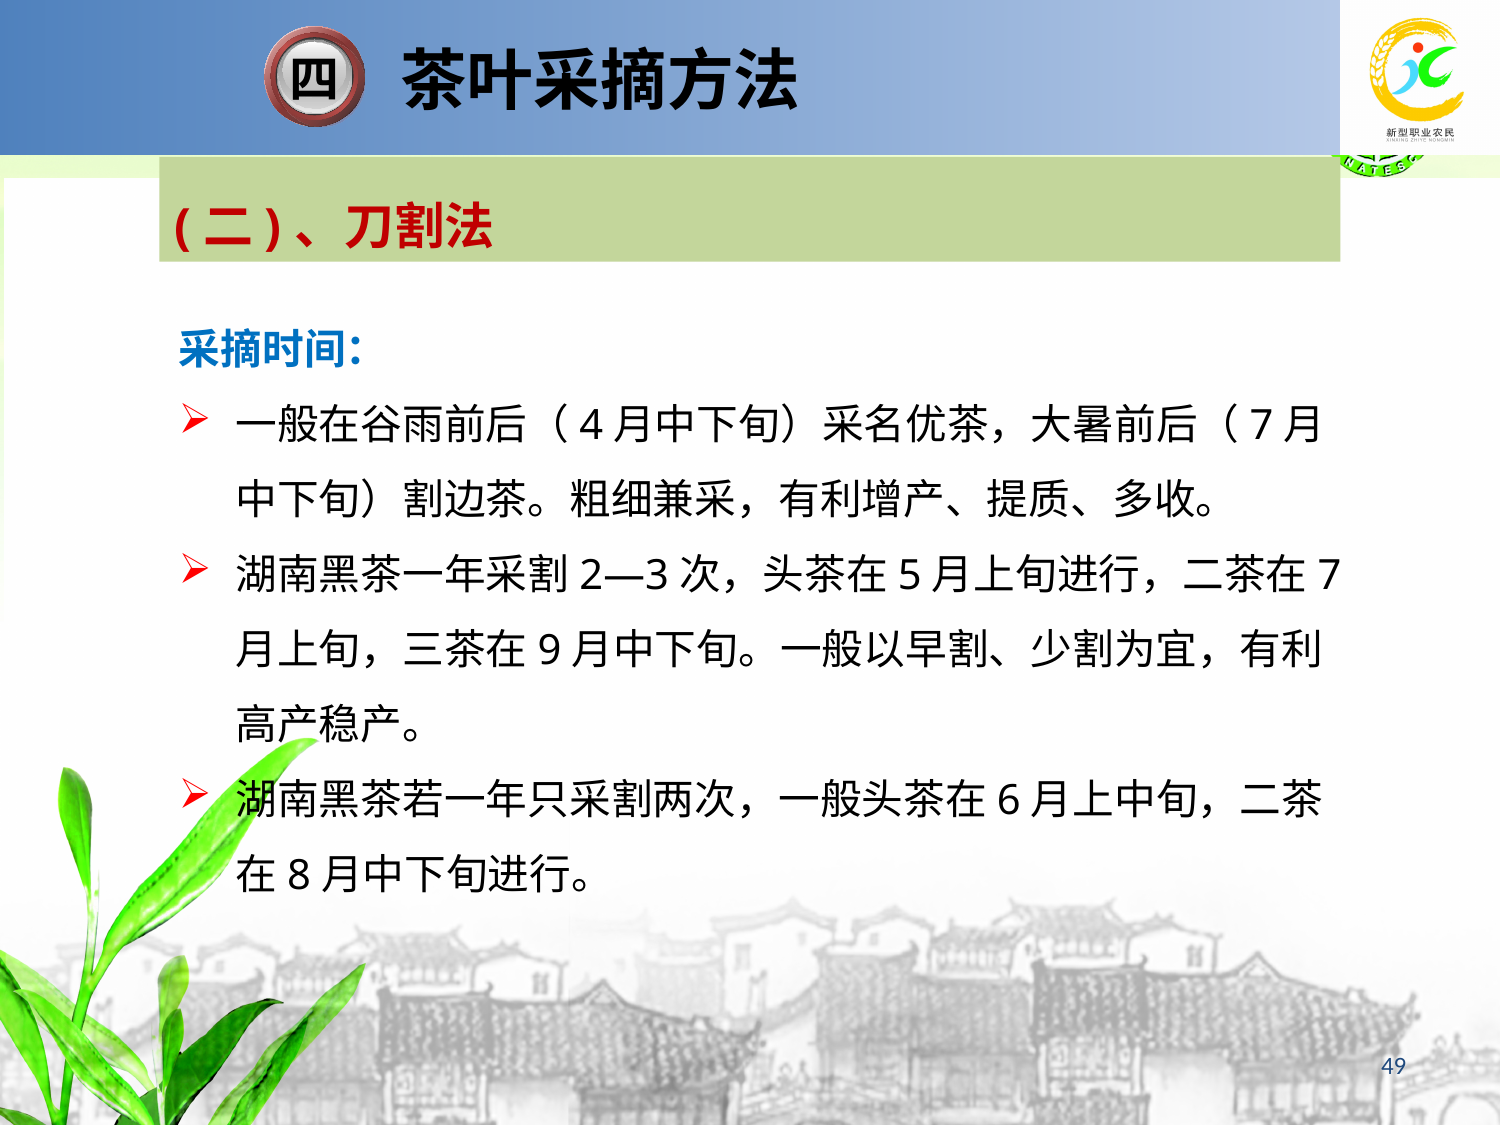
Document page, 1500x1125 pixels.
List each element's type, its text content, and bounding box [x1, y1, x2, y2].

text_box [0, 0, 1335, 155]
picture [0, 0, 1500, 1125]
text_box 茶叶采摘方法 [385, 30, 1147, 126]
text_box 采摘时间： 一般在谷雨前后（4月中下旬）采名优茶，大暑前后（7月中下旬）割边茶。粗细兼采，有利增产、提质、多收。 湖南黑茶一年采割2—3次，头茶在5月上旬进行，二茶在7月上旬，三茶在9月中下旬。一般以早割、少割为宜，有利高产稳产。 湖南黑茶若一年只采割两次，一般头茶在6月上中旬，二茶在8月中下旬进行。 [164, 290, 1370, 906]
text_box (二)、刀割法 [159, 156, 1341, 262]
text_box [264, 26, 365, 127]
slide_number 49 [1071, 1035, 1422, 1095]
